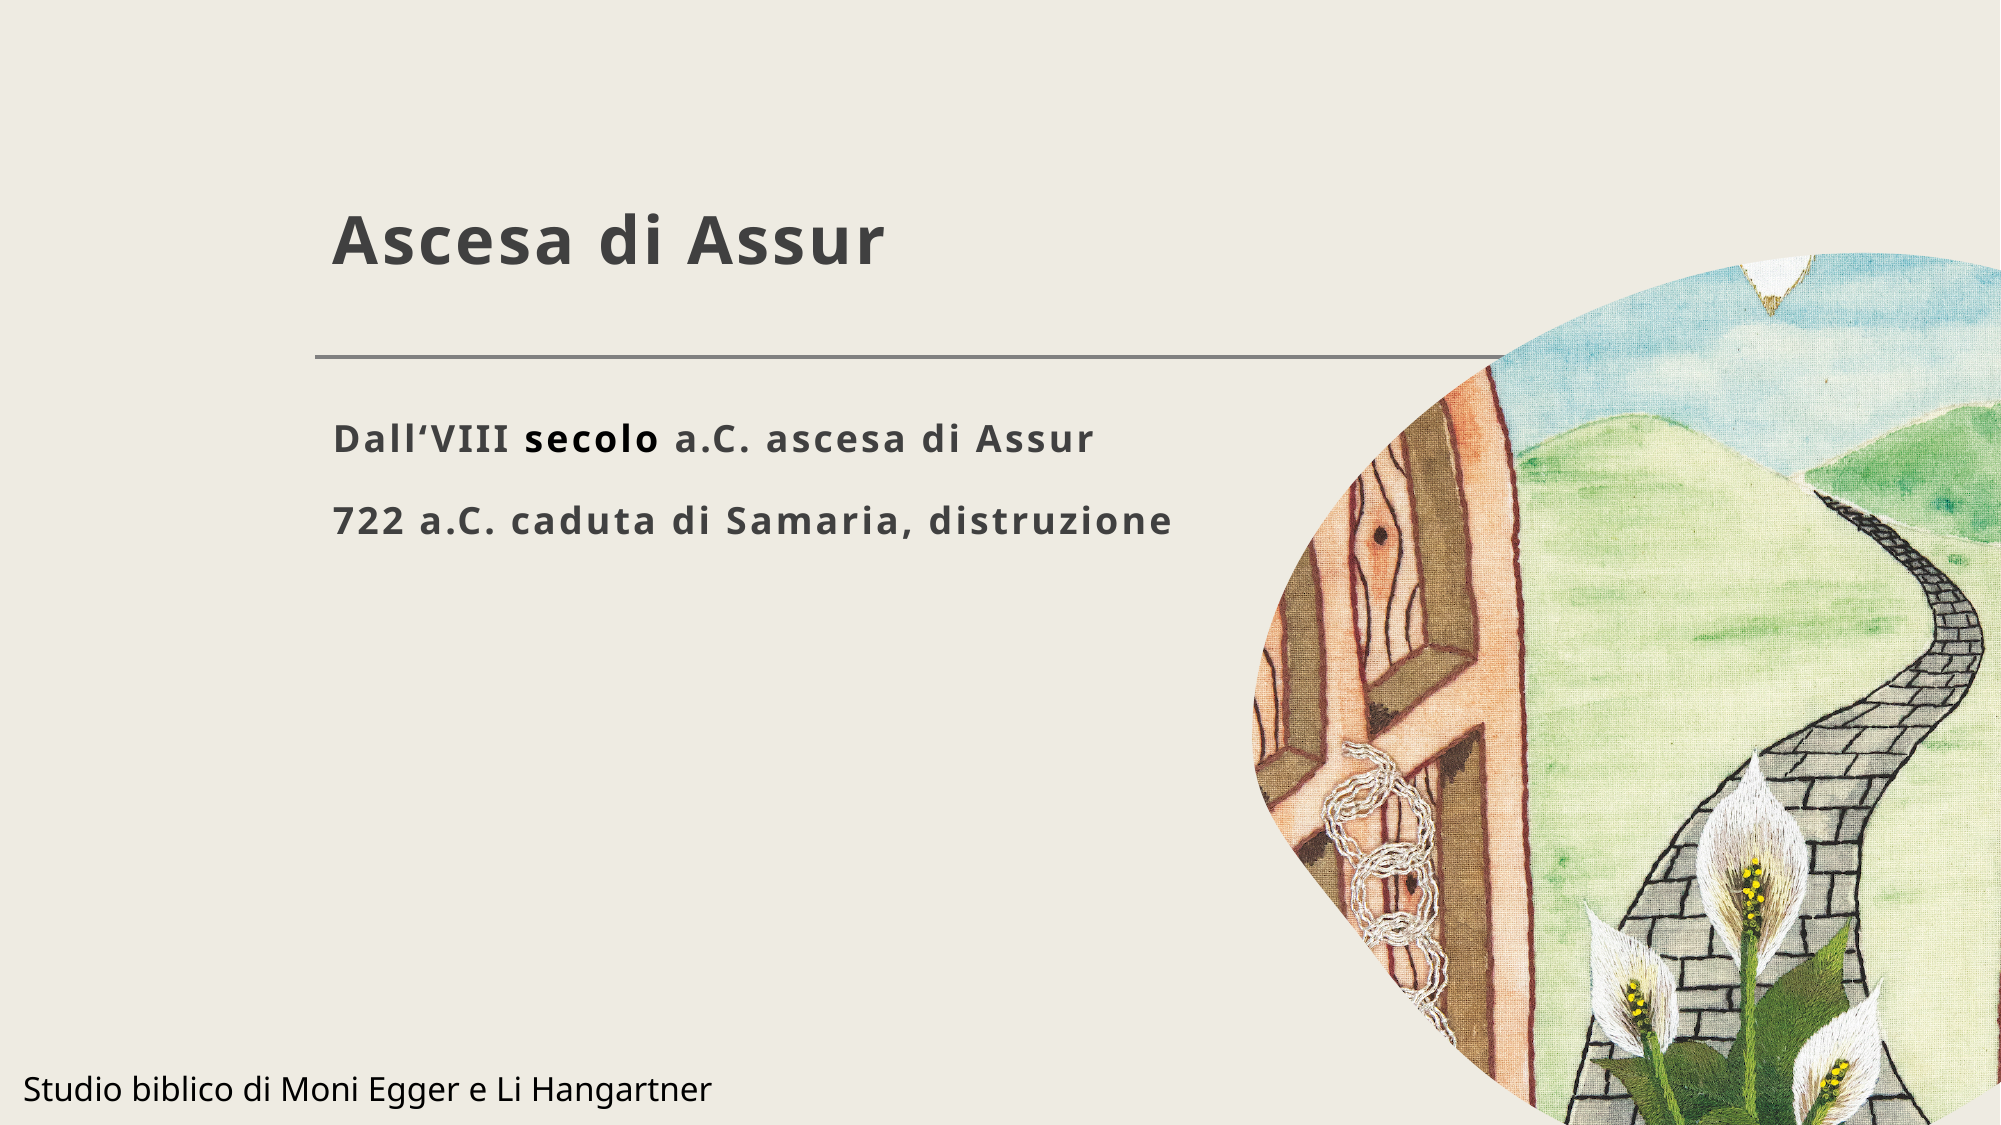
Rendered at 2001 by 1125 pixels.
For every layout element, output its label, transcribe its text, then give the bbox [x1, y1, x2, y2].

list Dall‘VIII secolo a.C. ascesa di Assur 722 a.C. caduta di Samaria, distruzione [315, 379, 1251, 979]
title Ascesa di Assur [315, 72, 1754, 294]
picture [1251, 252, 2001, 1125]
text_box Studio biblico di Moni Egger e Li Hangartner [7, 1061, 729, 1116]
